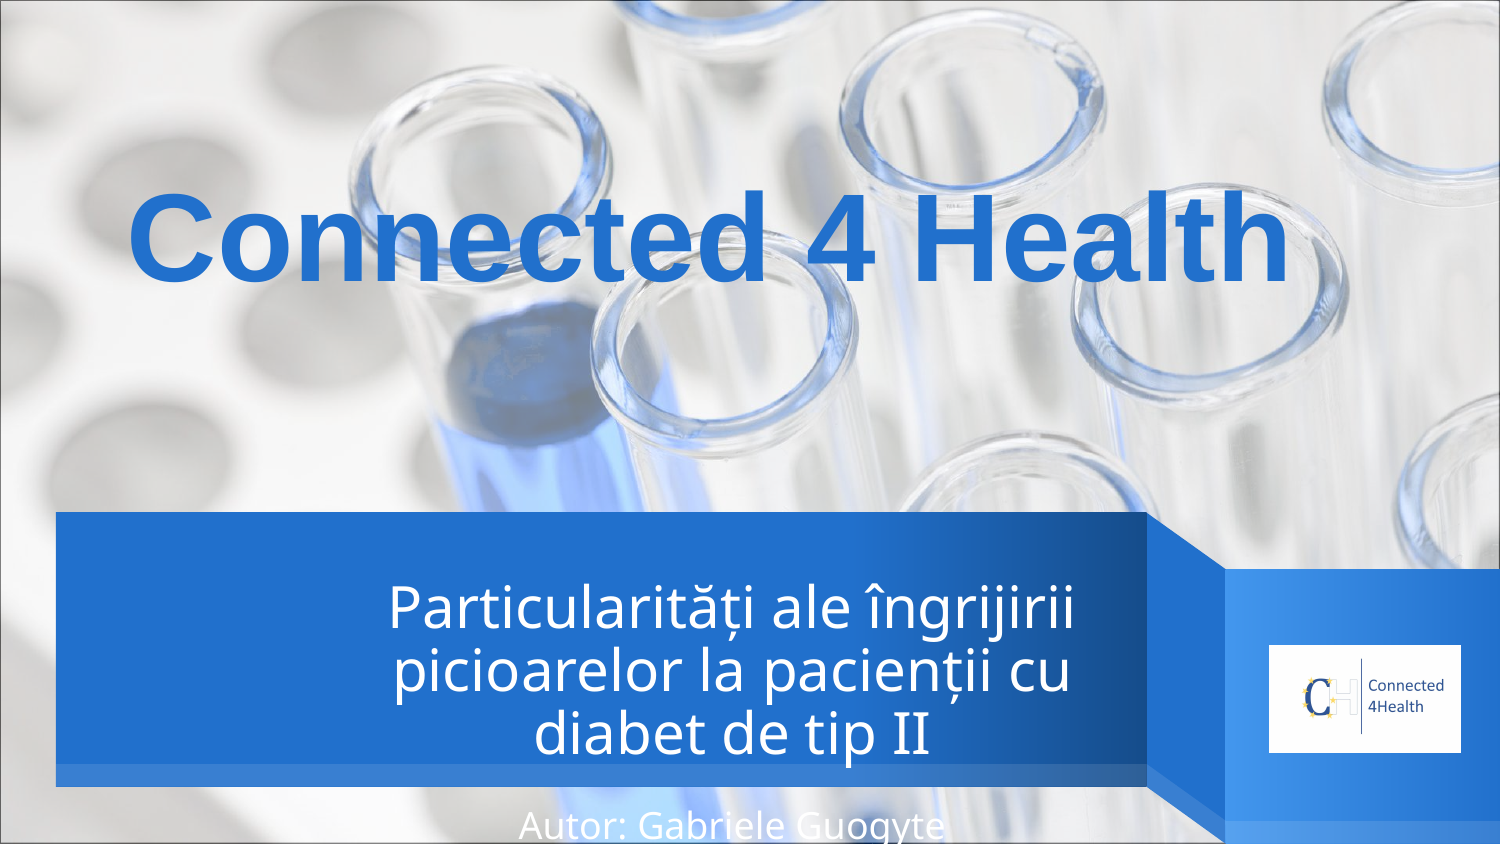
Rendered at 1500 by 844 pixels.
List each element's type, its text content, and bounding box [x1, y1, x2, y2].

title Particularități ale îngrijirii picioarelor la pacienții cu diabet de tip II Autor: Gabriele Guogyte [312, 528, 1152, 844]
picture [0, 0, 1500, 844]
picture [1269, 645, 1461, 753]
text_box Connected 4 Health [112, 148, 1367, 314]
